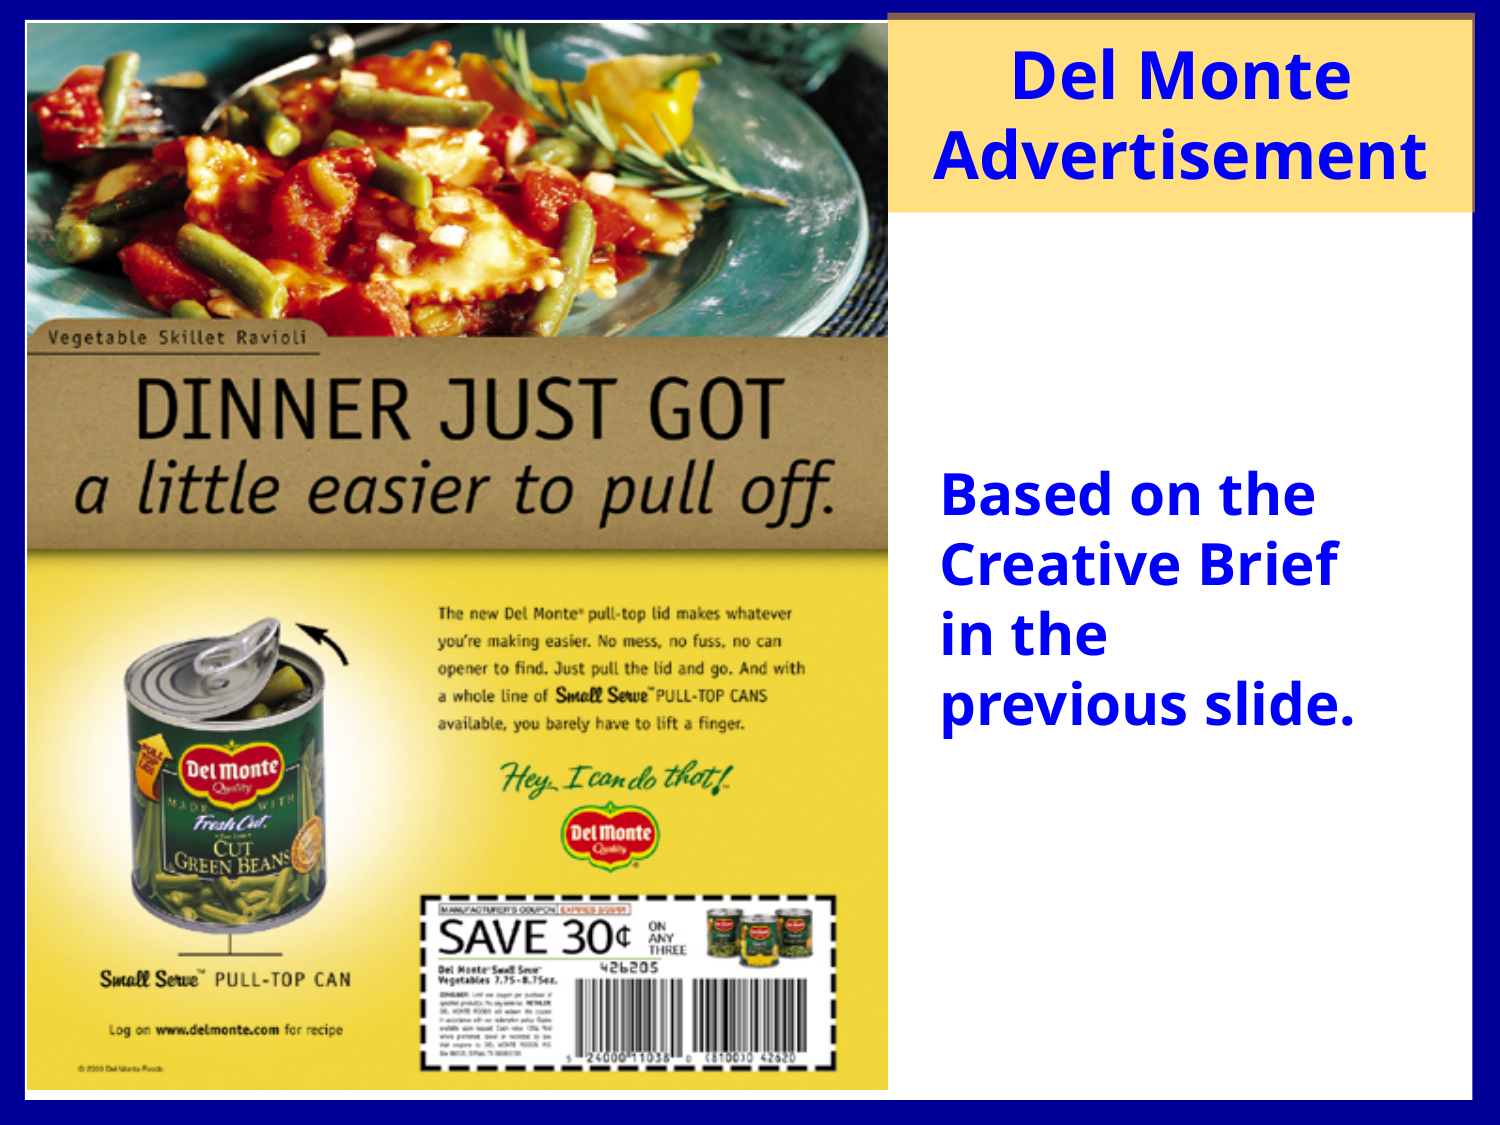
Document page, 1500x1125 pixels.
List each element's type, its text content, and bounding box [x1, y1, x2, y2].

title Del Monte Advertisement [887, 12, 1476, 213]
picture [26, 23, 888, 1090]
text_box Based on the Creative Brief in the previous slide. [924, 449, 1388, 745]
